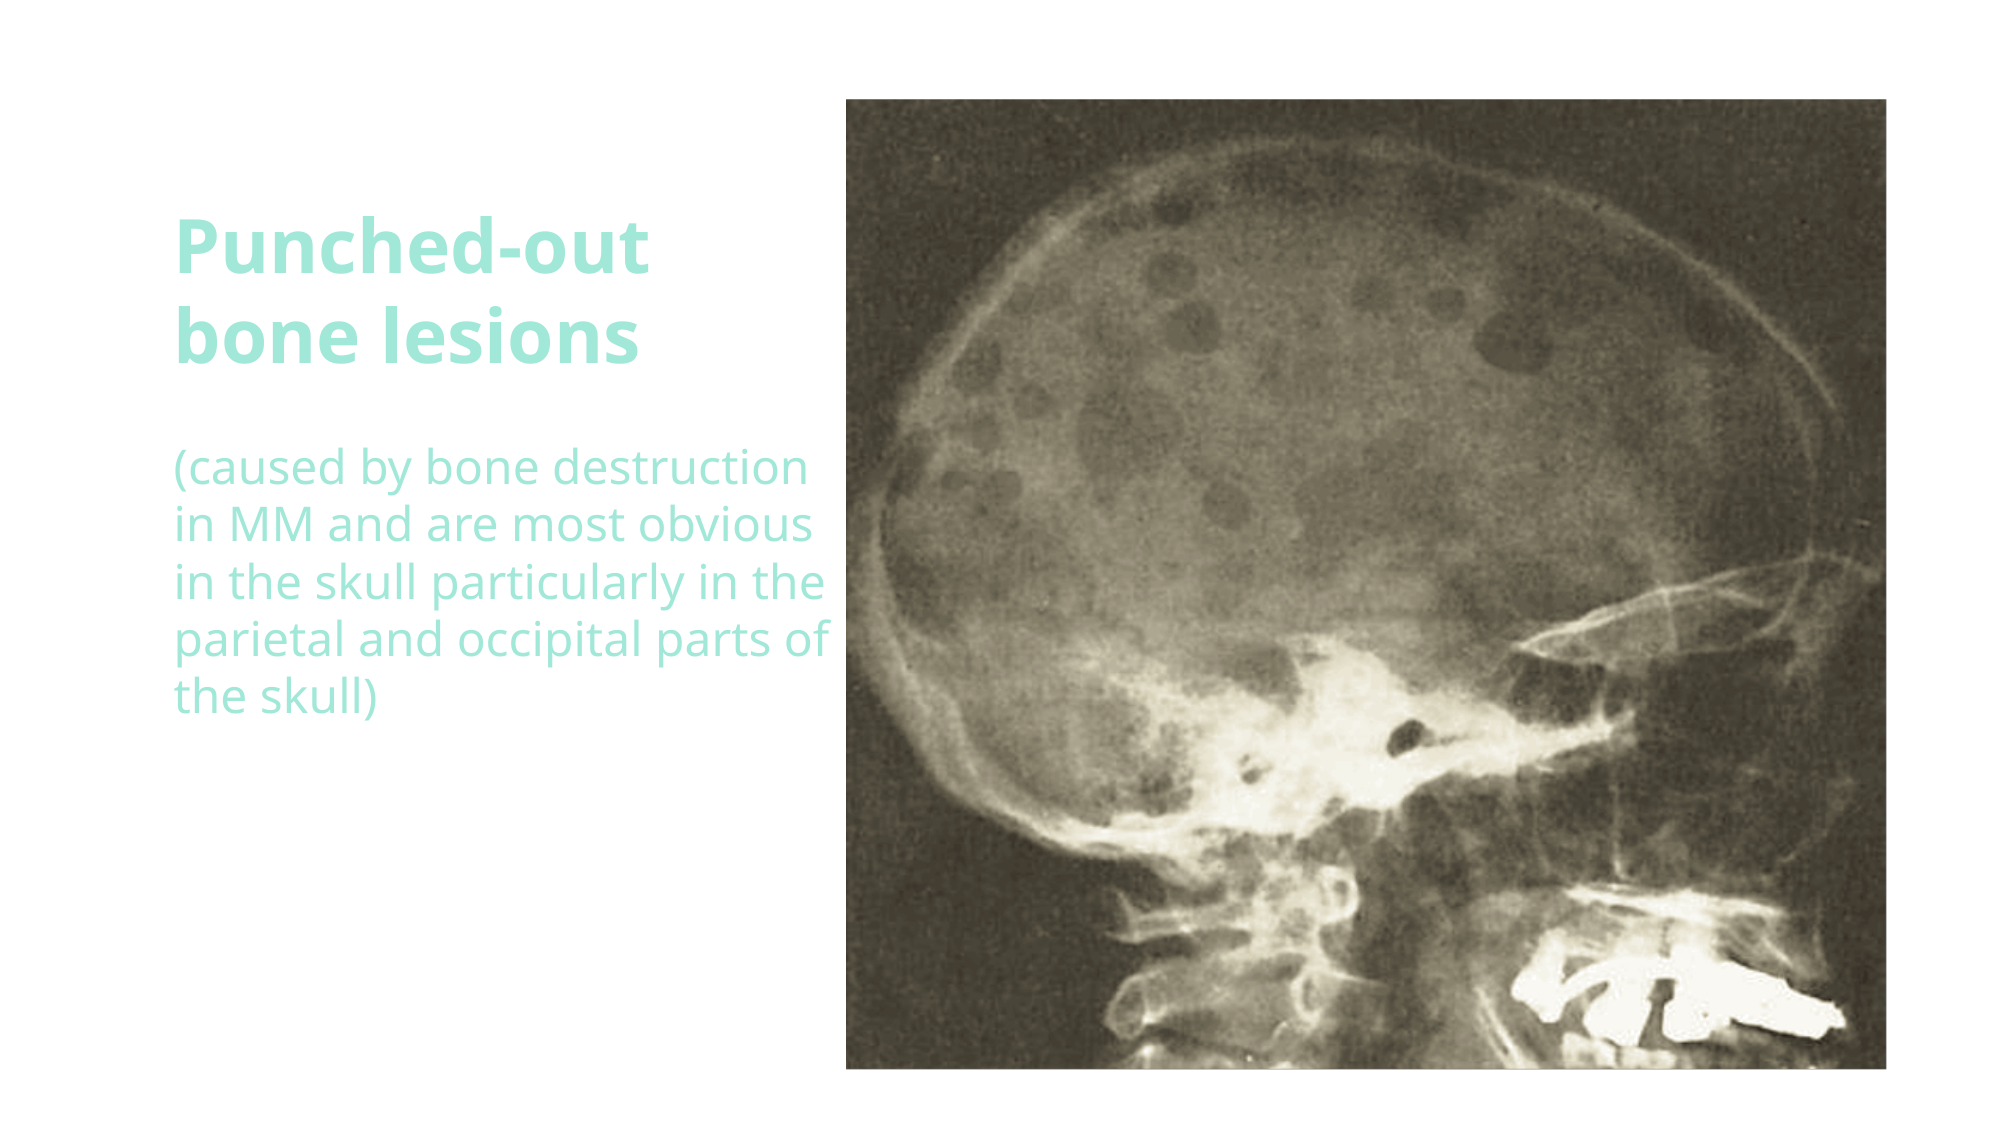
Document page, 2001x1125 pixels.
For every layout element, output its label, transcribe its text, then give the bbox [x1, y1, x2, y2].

text_box Punched-out bone lesions (caused by bone destruction in MM and are most obvious in the skull particularly in the parietal and occipital parts of the skull) [158, 191, 841, 783]
picture [846, 98, 1888, 1071]
